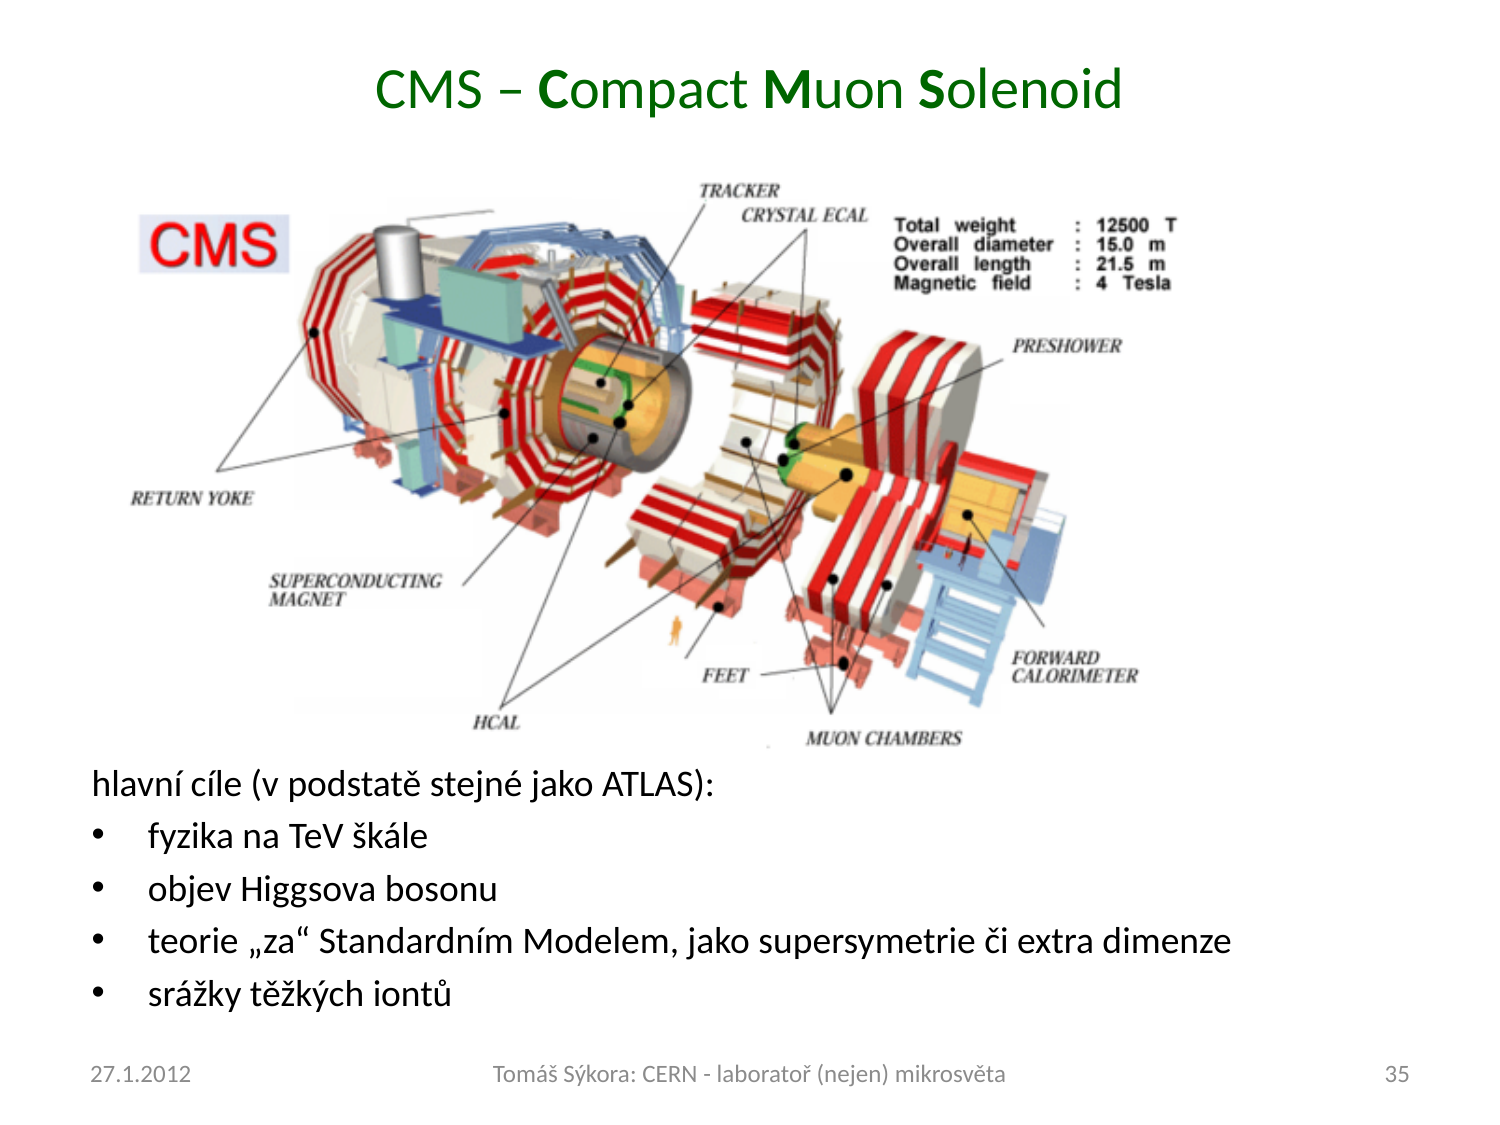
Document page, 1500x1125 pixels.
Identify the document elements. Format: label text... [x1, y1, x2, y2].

title CMS – Compact Muon Solenoid [75, 33, 1425, 138]
footer Tomáš Sýkora: CERN - laboratoř (nejen) mikrosvěta [431, 1042, 1069, 1103]
slide_number 35 [1074, 1042, 1425, 1103]
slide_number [75, 1042, 425, 1103]
list hlavní cíle (v podstatě stejné jako ATLAS): fyzika na TeV škále objev Higgsova bosonu teorie „za“ Standardním Modelem, jako supersymetrie či extra dimenze srážky těžkých iontů [76, 751, 1400, 1052]
picture [116, 172, 1235, 758]
